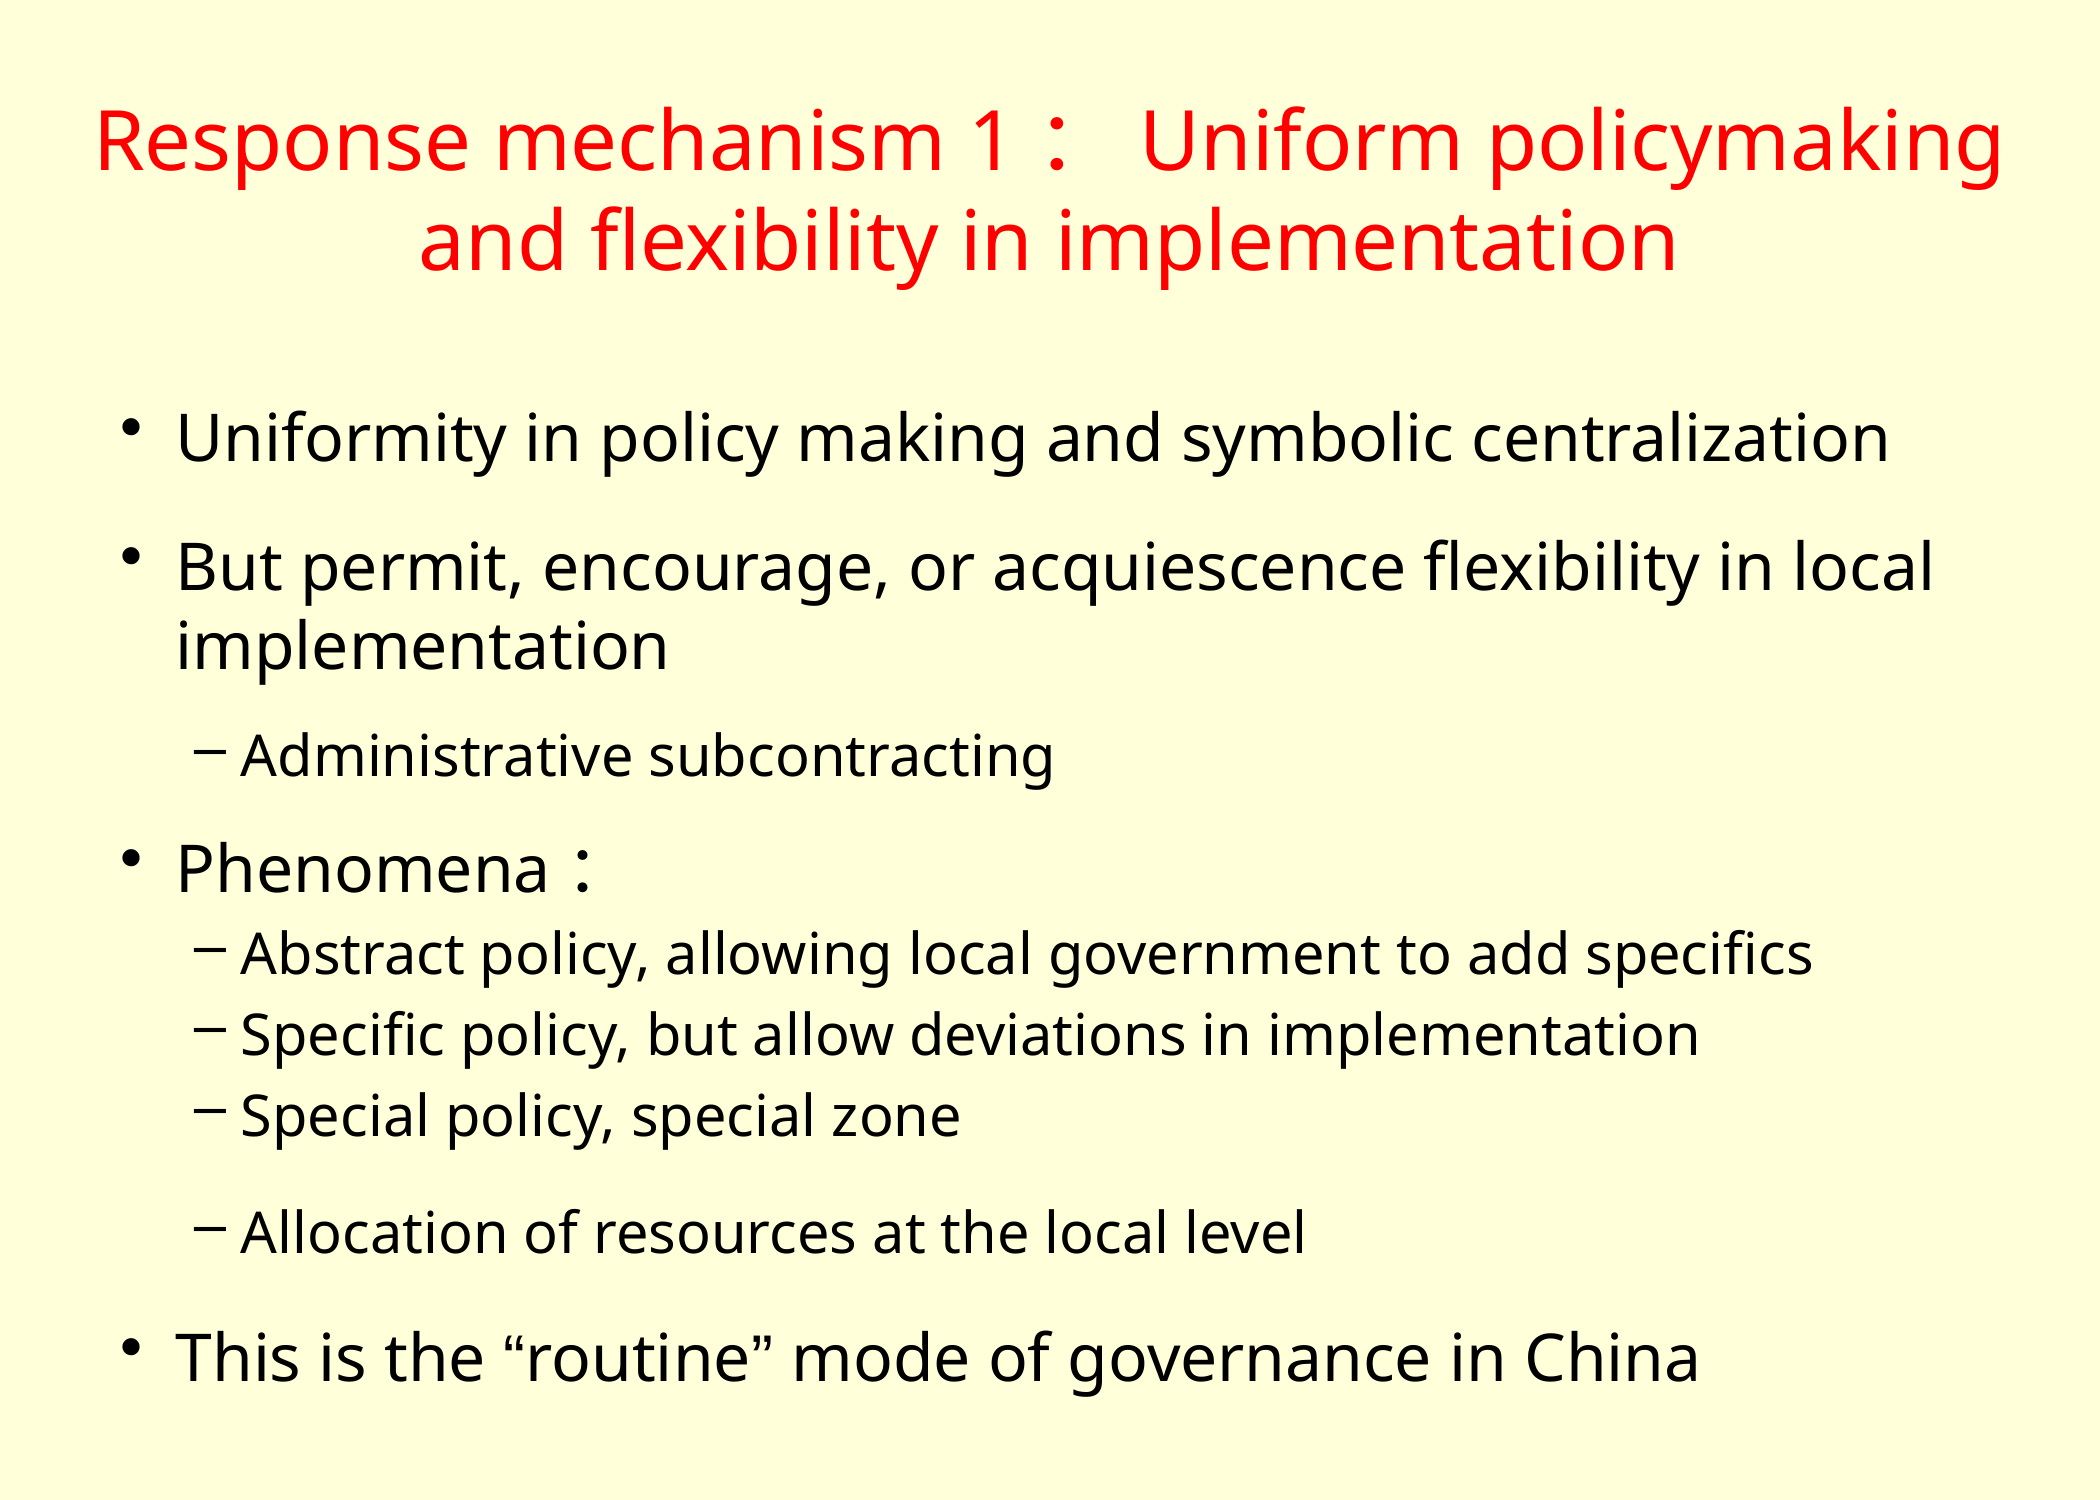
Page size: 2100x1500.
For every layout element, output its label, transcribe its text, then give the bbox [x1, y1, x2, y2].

list Uniformity in policy making and symbolic centralization But permit, encourage, or acquiescence flexibility in local implementation Administrative subcontracting Phenomena： Abstract policy, allowing local government to add specifics Specific policy, but allow deviations in implementation Special policy, special zone Allocation of resources at the local level This is the “routine” mode of governance in China [104, 387, 1996, 1413]
title Response mechanism 1：Uniform policymaking and flexibility in implementation [37, 62, 2063, 313]
